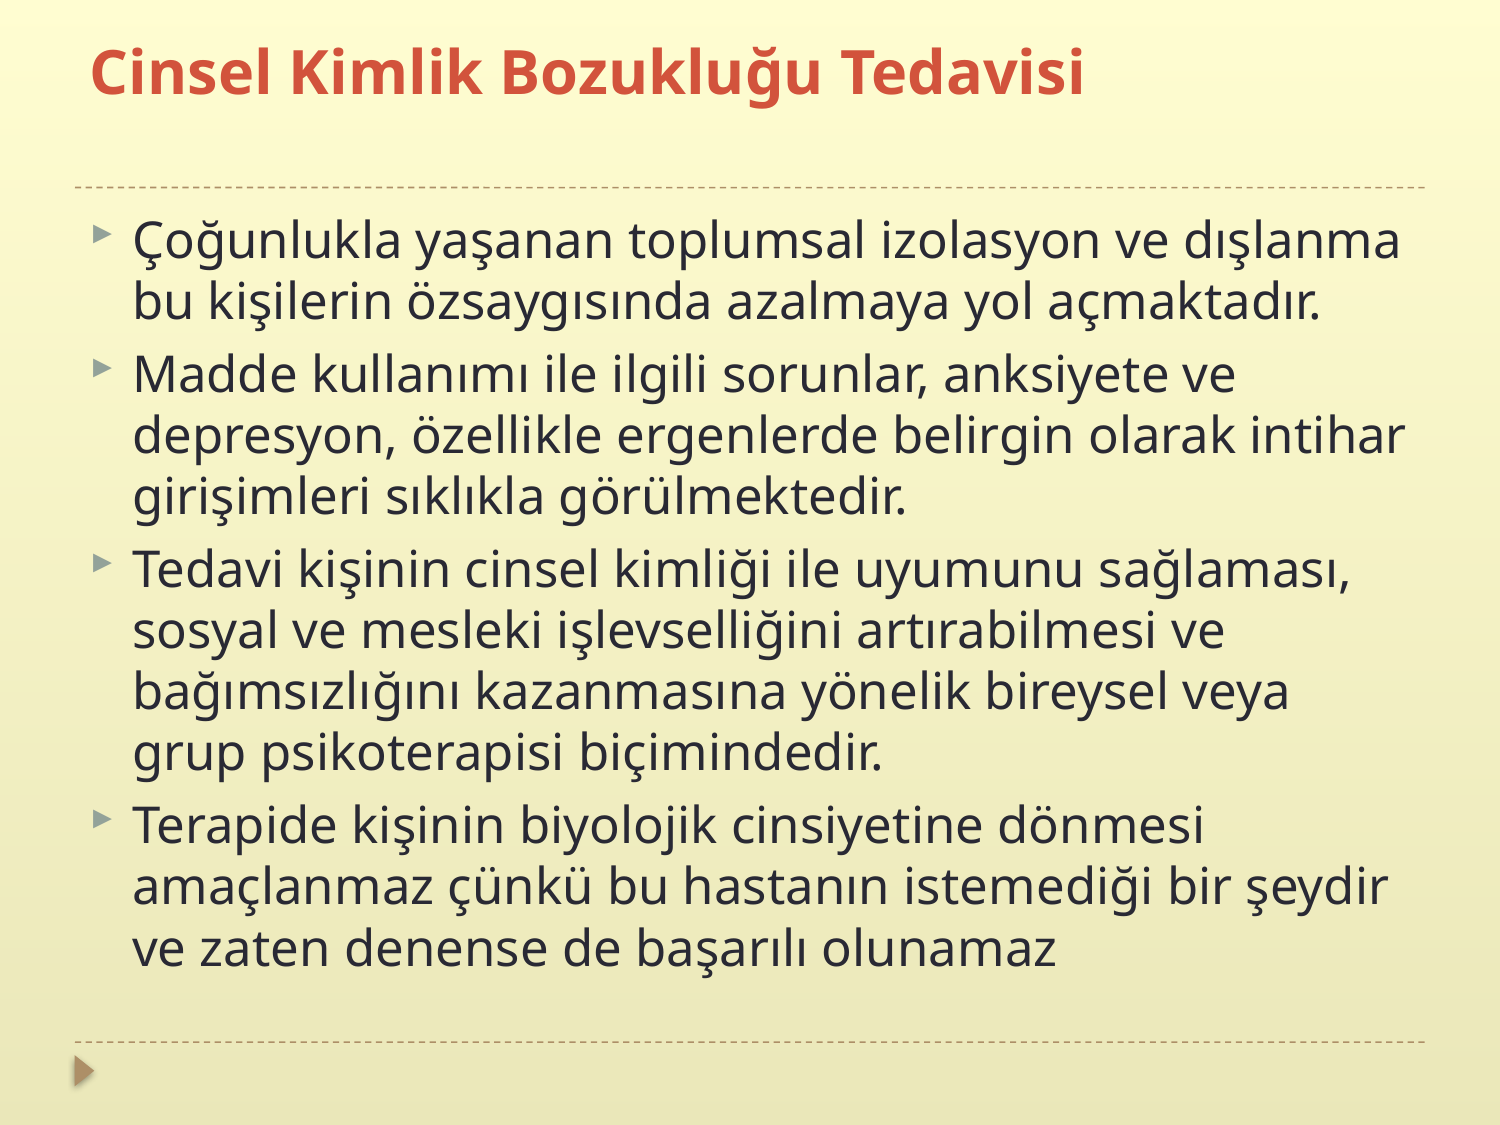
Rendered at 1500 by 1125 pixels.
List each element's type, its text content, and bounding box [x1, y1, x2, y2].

title Cinsel Kimlik Bozukluğu Tedavisi [75, 24, 1425, 188]
list Çoğunlukla yaşanan toplumsal izolasyon ve dışlanma bu kişilerin özsaygısında azalmaya yol açmaktadır. Madde kullanımı ile ilgili sorunlar, anksiyete ve depresyon, özellikle ergenlerde belirgin olarak intihar girişimleri sıklıkla görülmektedir. Tedavi kişinin cinsel kimliği ile uyumunu sağlaması, sosyal ve mesleki işlevselliğini artırabilmesi ve bağımsızlığını kazanmasına yönelik bireysel veya grup psikoterapisi biçimindedir. Terapide kişinin biyolojik cinsiyetine dönmesi amaçlanmaz çünkü bu hastanın istemediği bir şeydir ve zaten denense de başarılı olunamaz [75, 200, 1425, 1010]
